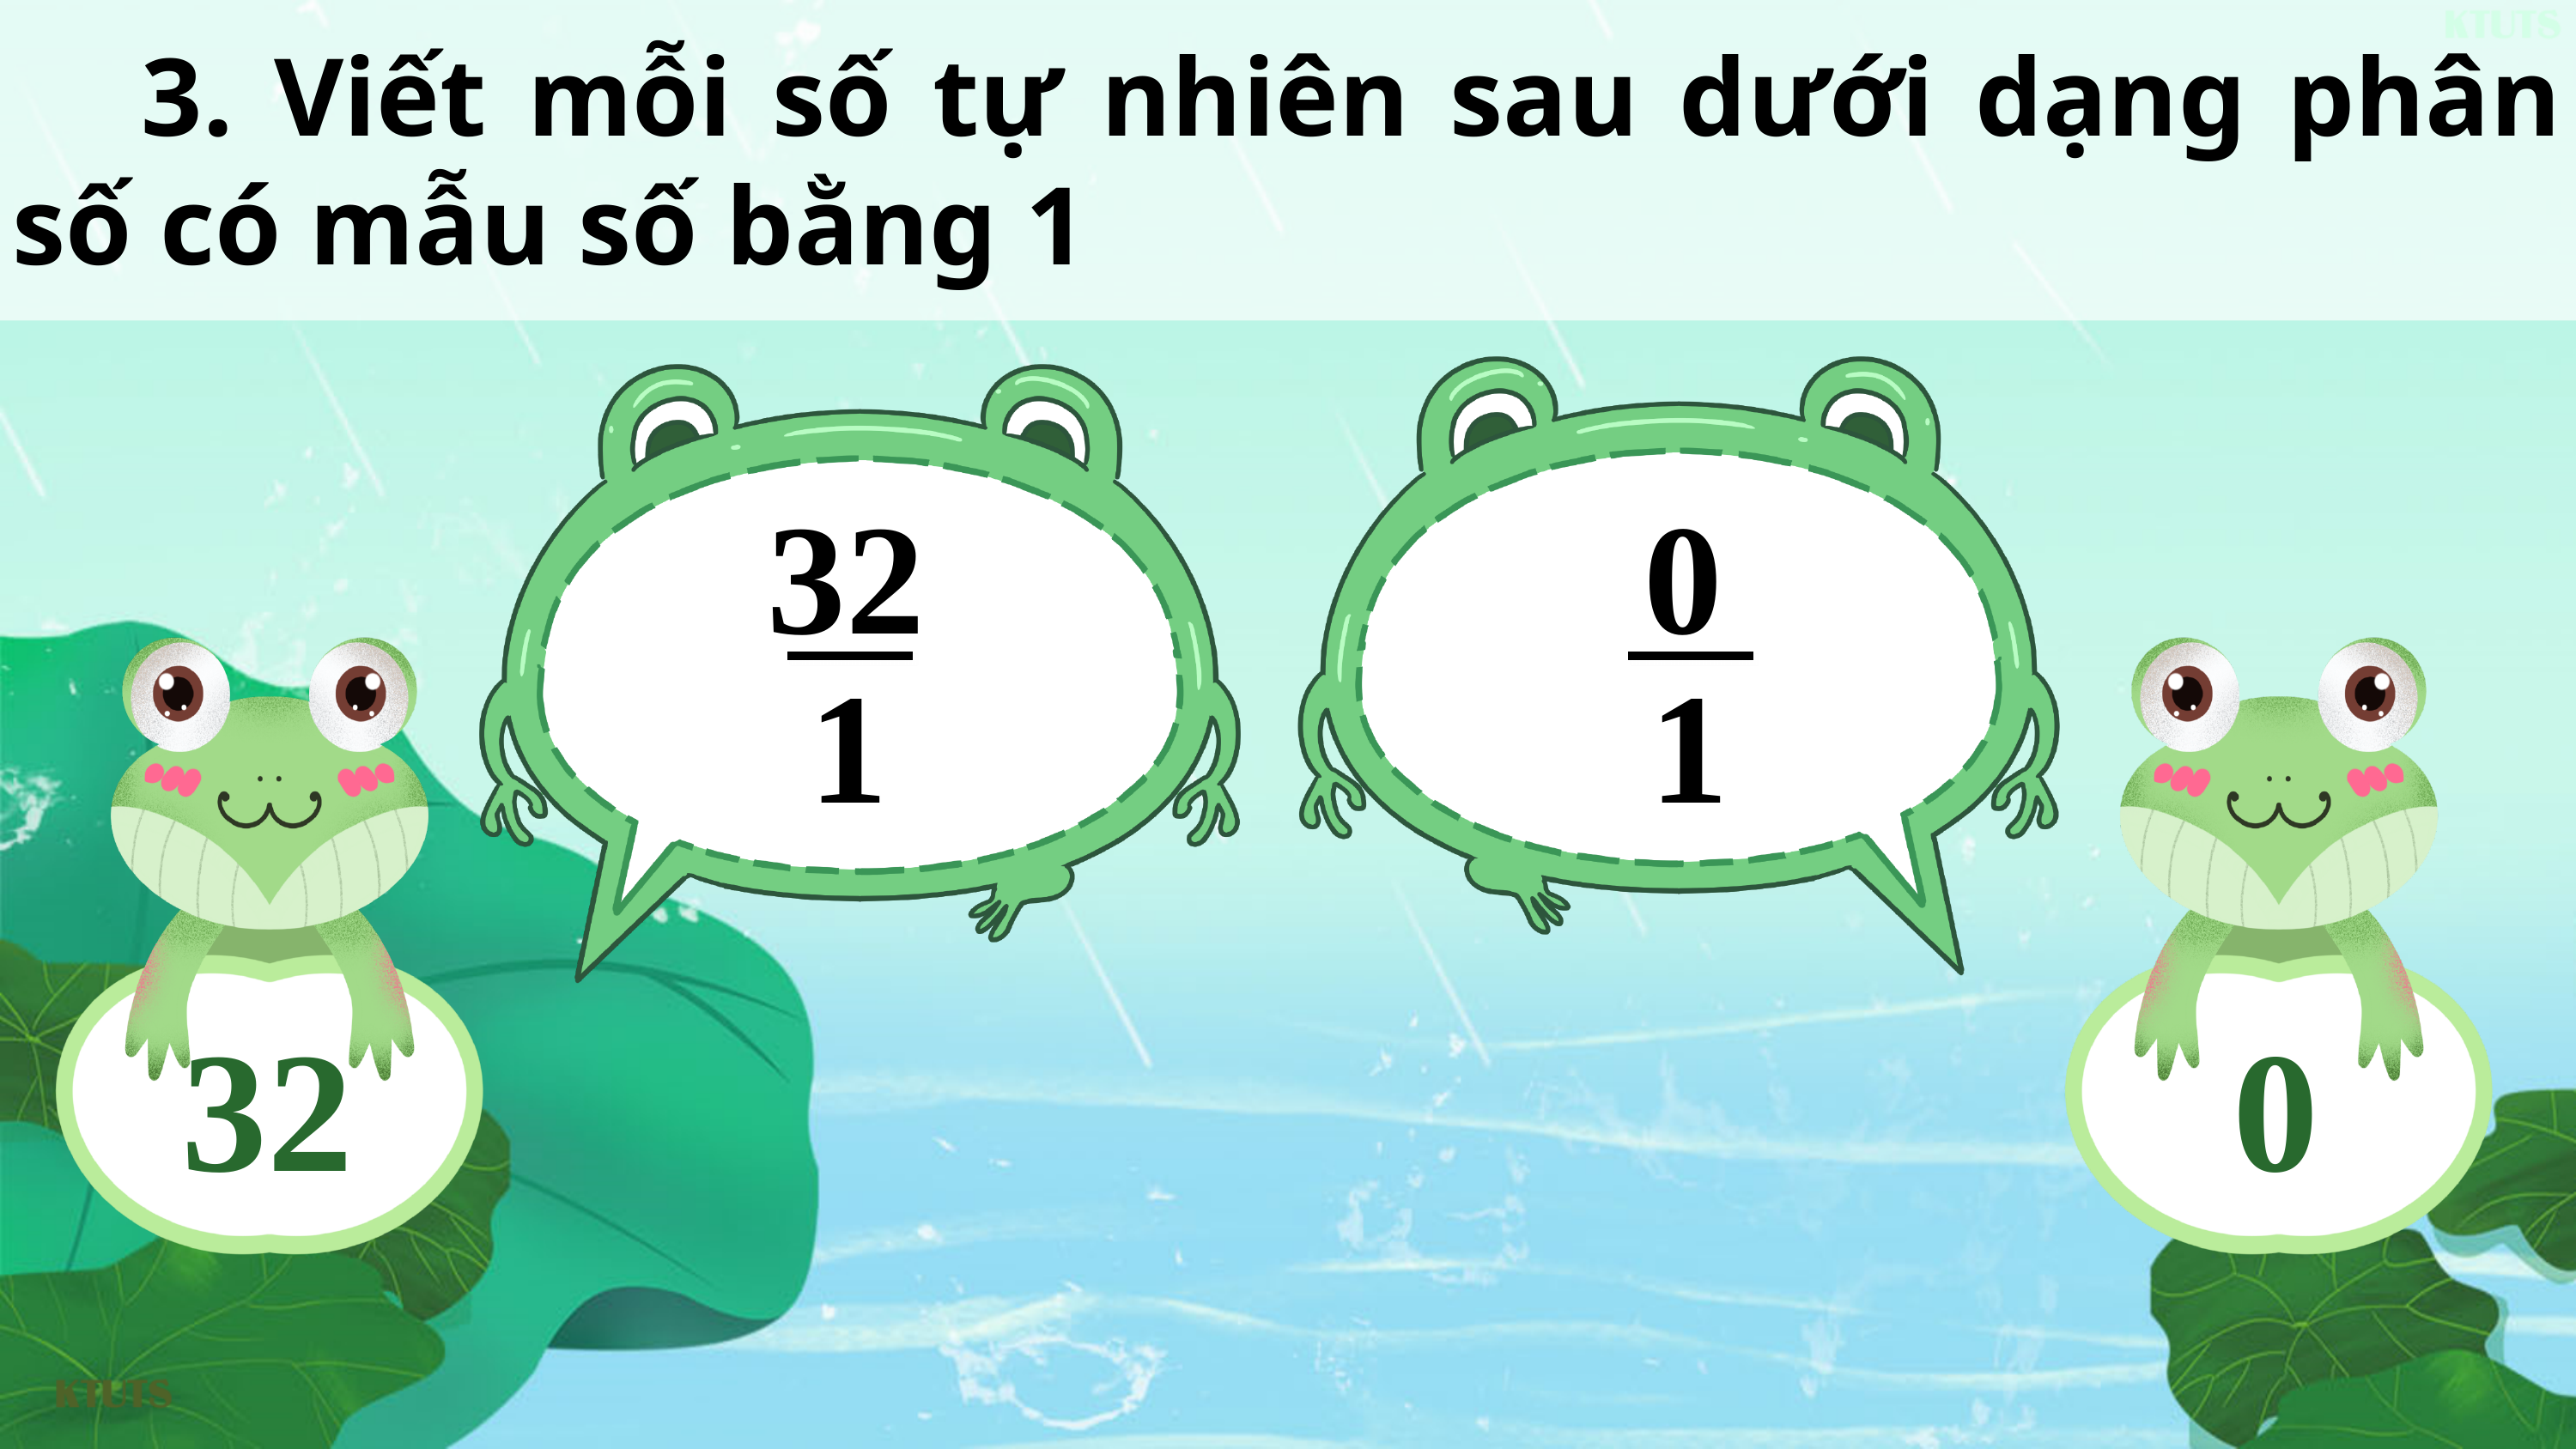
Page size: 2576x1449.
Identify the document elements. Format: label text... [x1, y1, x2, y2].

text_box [1921, 541, 2576, 1337]
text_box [754, 470, 958, 844]
text_box 3. Viết mỗi số tự nhiên sau dưới dạng phân số có mẫu số bằng 1 [0, 0, 2576, 323]
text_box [1627, 470, 1842, 844]
picture [0, 323, 2576, 1449]
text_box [0, 541, 632, 1337]
